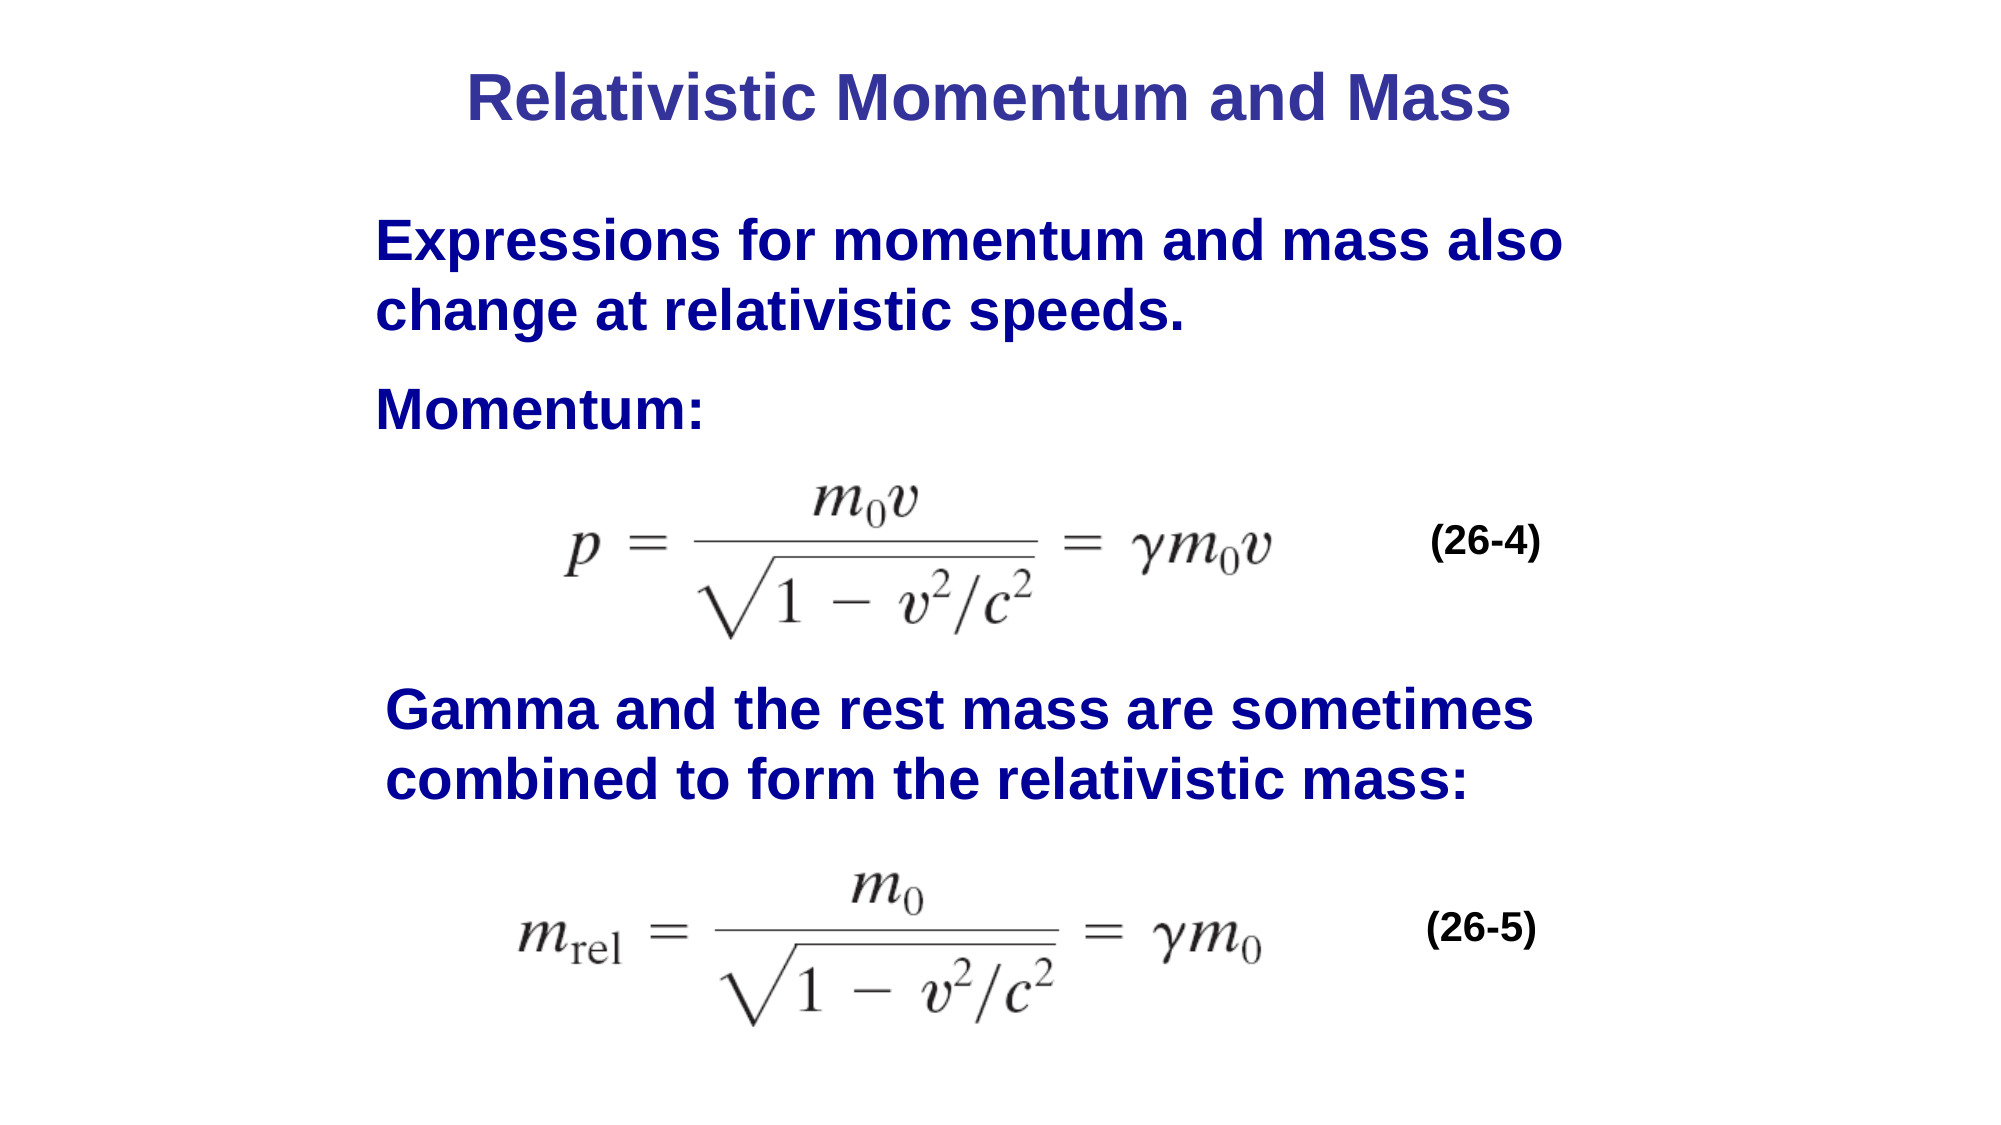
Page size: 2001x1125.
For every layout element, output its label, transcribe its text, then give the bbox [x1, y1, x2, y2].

text_box Gamma and the rest mass are sometimes combined to form the relativistic mass: [370, 664, 1676, 819]
text_box Relativistic Momentum and Mass [298, 46, 1663, 142]
text_box (26-5) [1411, 892, 1671, 958]
picture [541, 456, 1276, 657]
picture [493, 848, 1269, 1060]
text_box (26-4) [1415, 505, 1675, 570]
text_box Expressions for momentum and mass also change at relativistic speeds. Momentum: [360, 194, 1649, 449]
